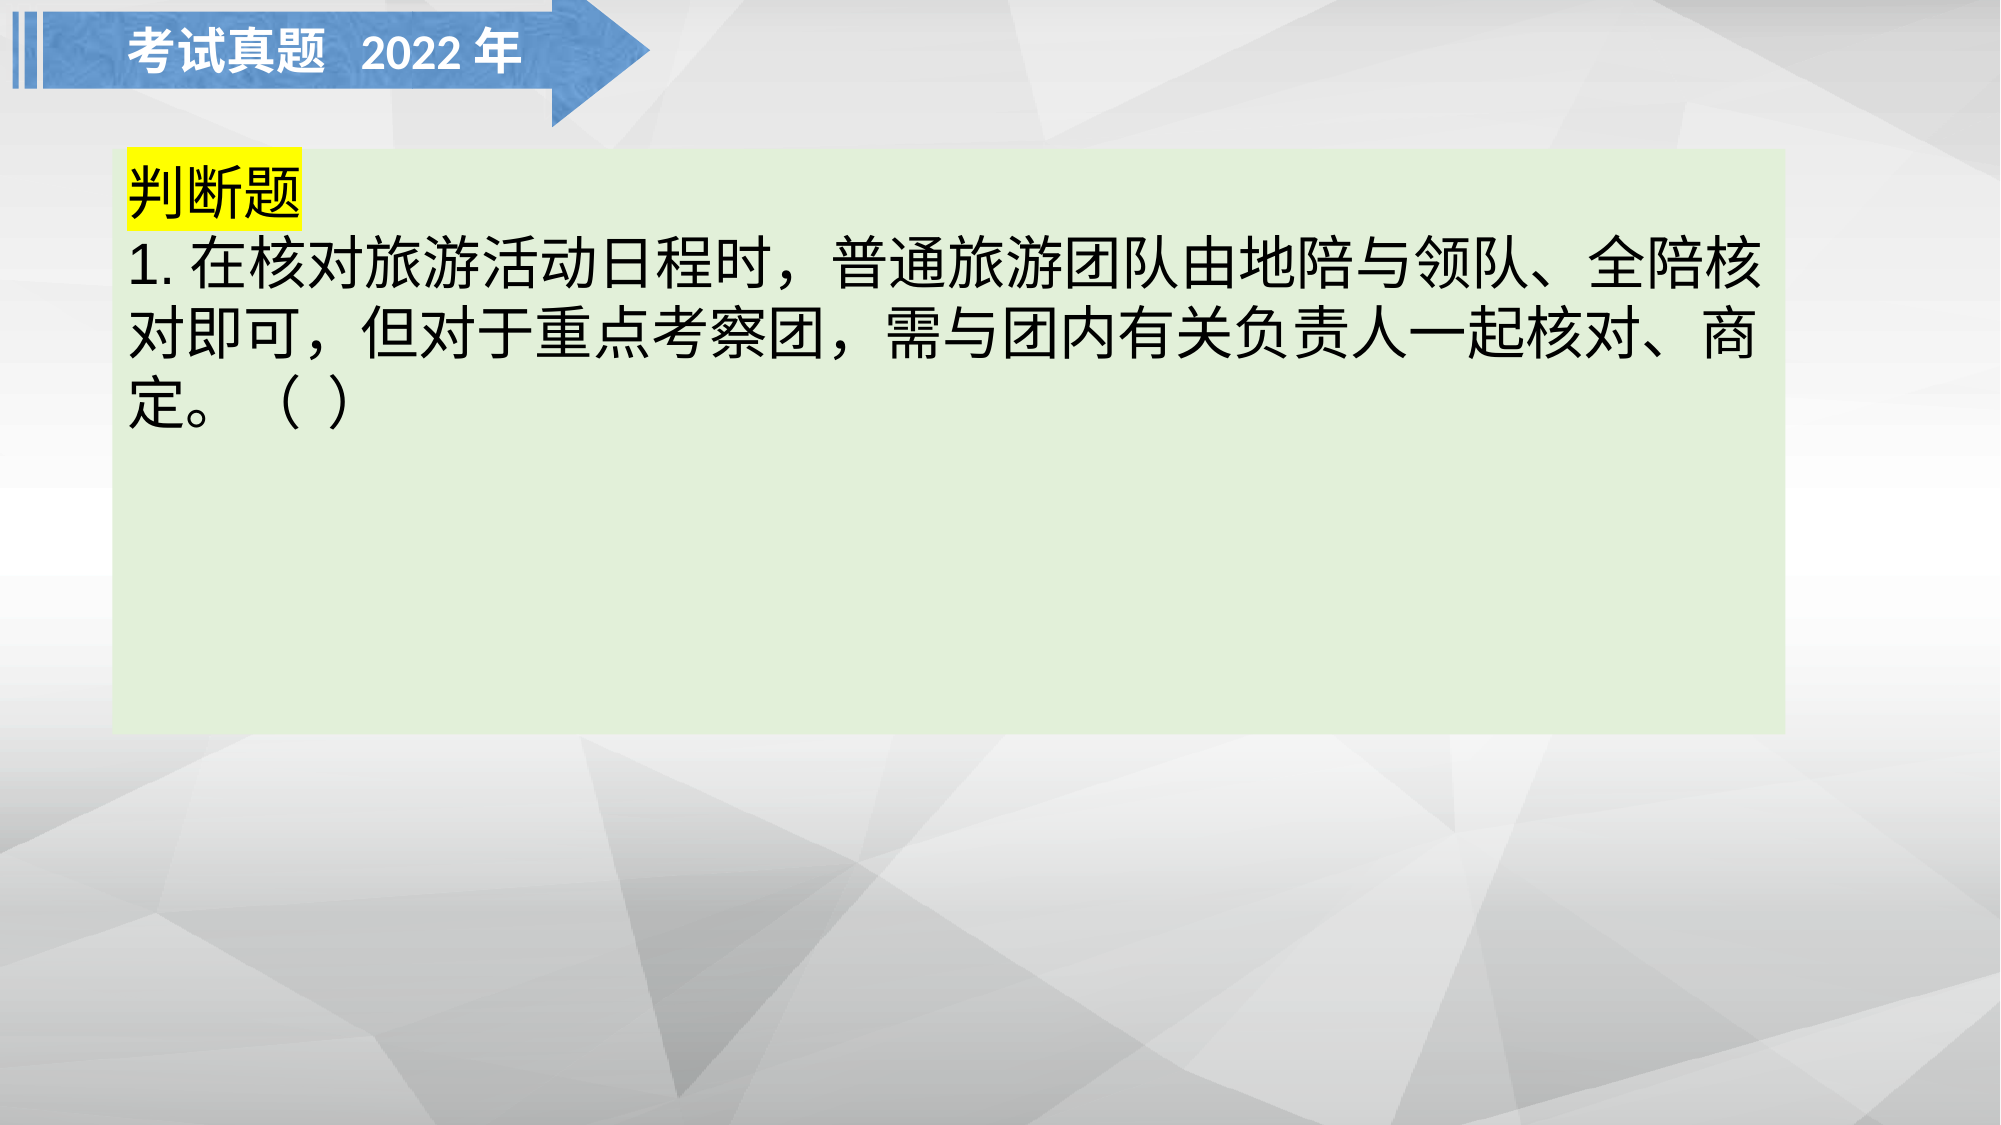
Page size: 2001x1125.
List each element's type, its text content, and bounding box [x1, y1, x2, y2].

picture [0, 0, 2001, 1125]
text_box 判断题 1.在核对旅游活动日程时，普通旅游团队由地陪与领队、全陪核对即可，但对于重点考察团，需与团内有关负责人一起核对、商定。（ ） [112, 148, 1786, 735]
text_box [12, 0, 679, 128]
